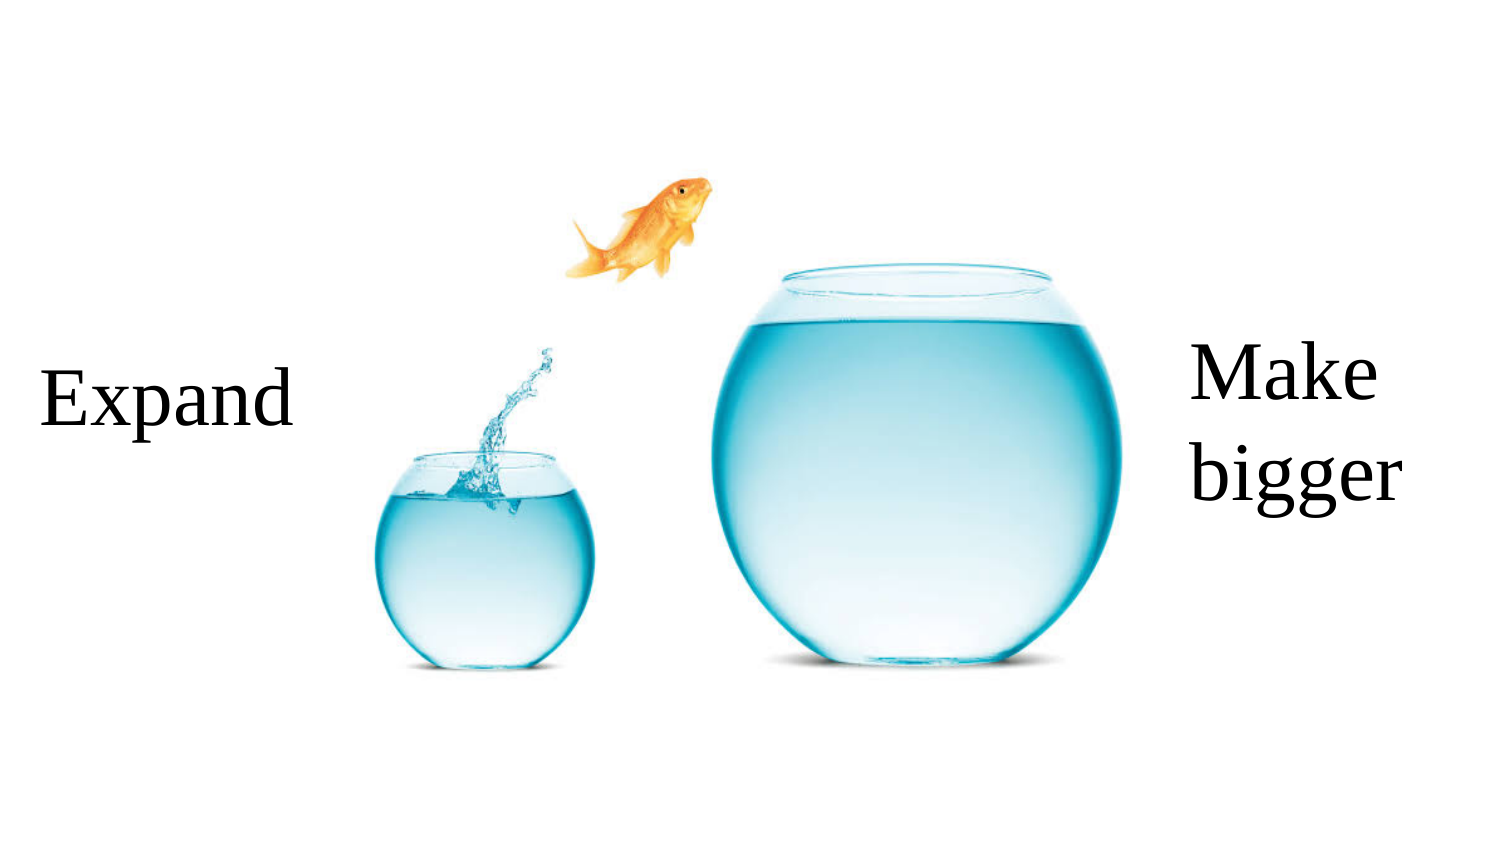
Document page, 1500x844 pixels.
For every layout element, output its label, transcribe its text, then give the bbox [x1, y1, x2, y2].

text_box Expand [24, 334, 300, 450]
picture [305, 91, 1194, 694]
text_box Make bigger [1198, 309, 1438, 524]
